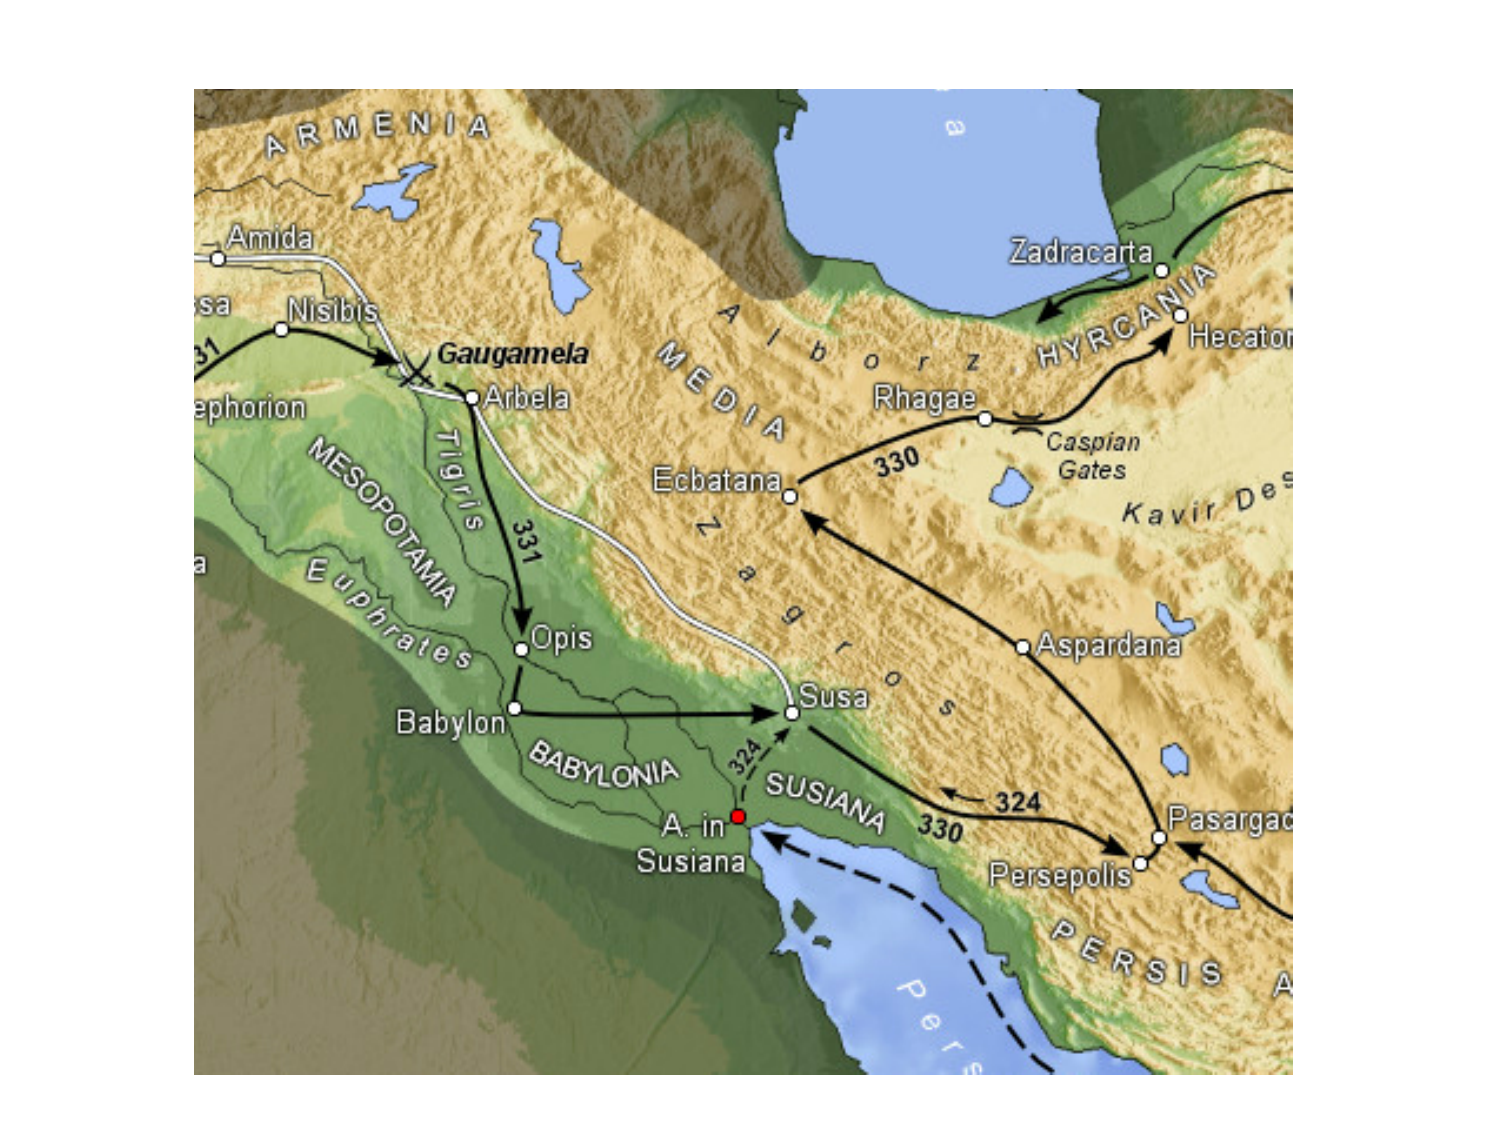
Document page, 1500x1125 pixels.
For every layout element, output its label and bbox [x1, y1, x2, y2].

picture [194, 89, 1294, 1076]
